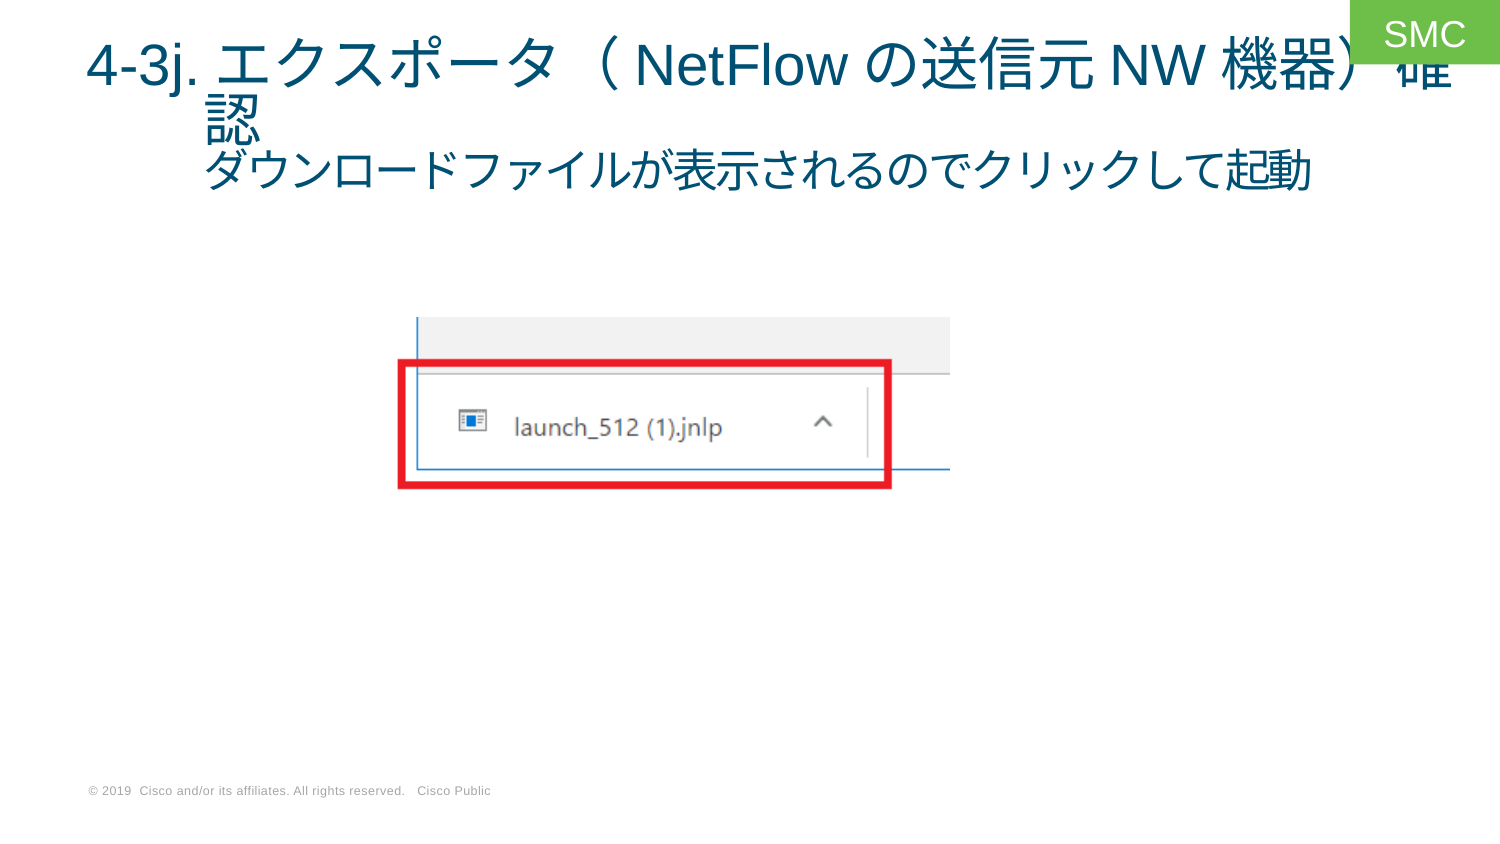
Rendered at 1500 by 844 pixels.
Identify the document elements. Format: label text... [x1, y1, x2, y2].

text_box SMC [1349, 0, 1500, 65]
picture [372, 316, 950, 527]
title 4-3j.エクスポータ（NetFlowの送信元NW機器）確認 ダウンロードファイルが表示されるのでクリックして起動 [71, 32, 1488, 206]
